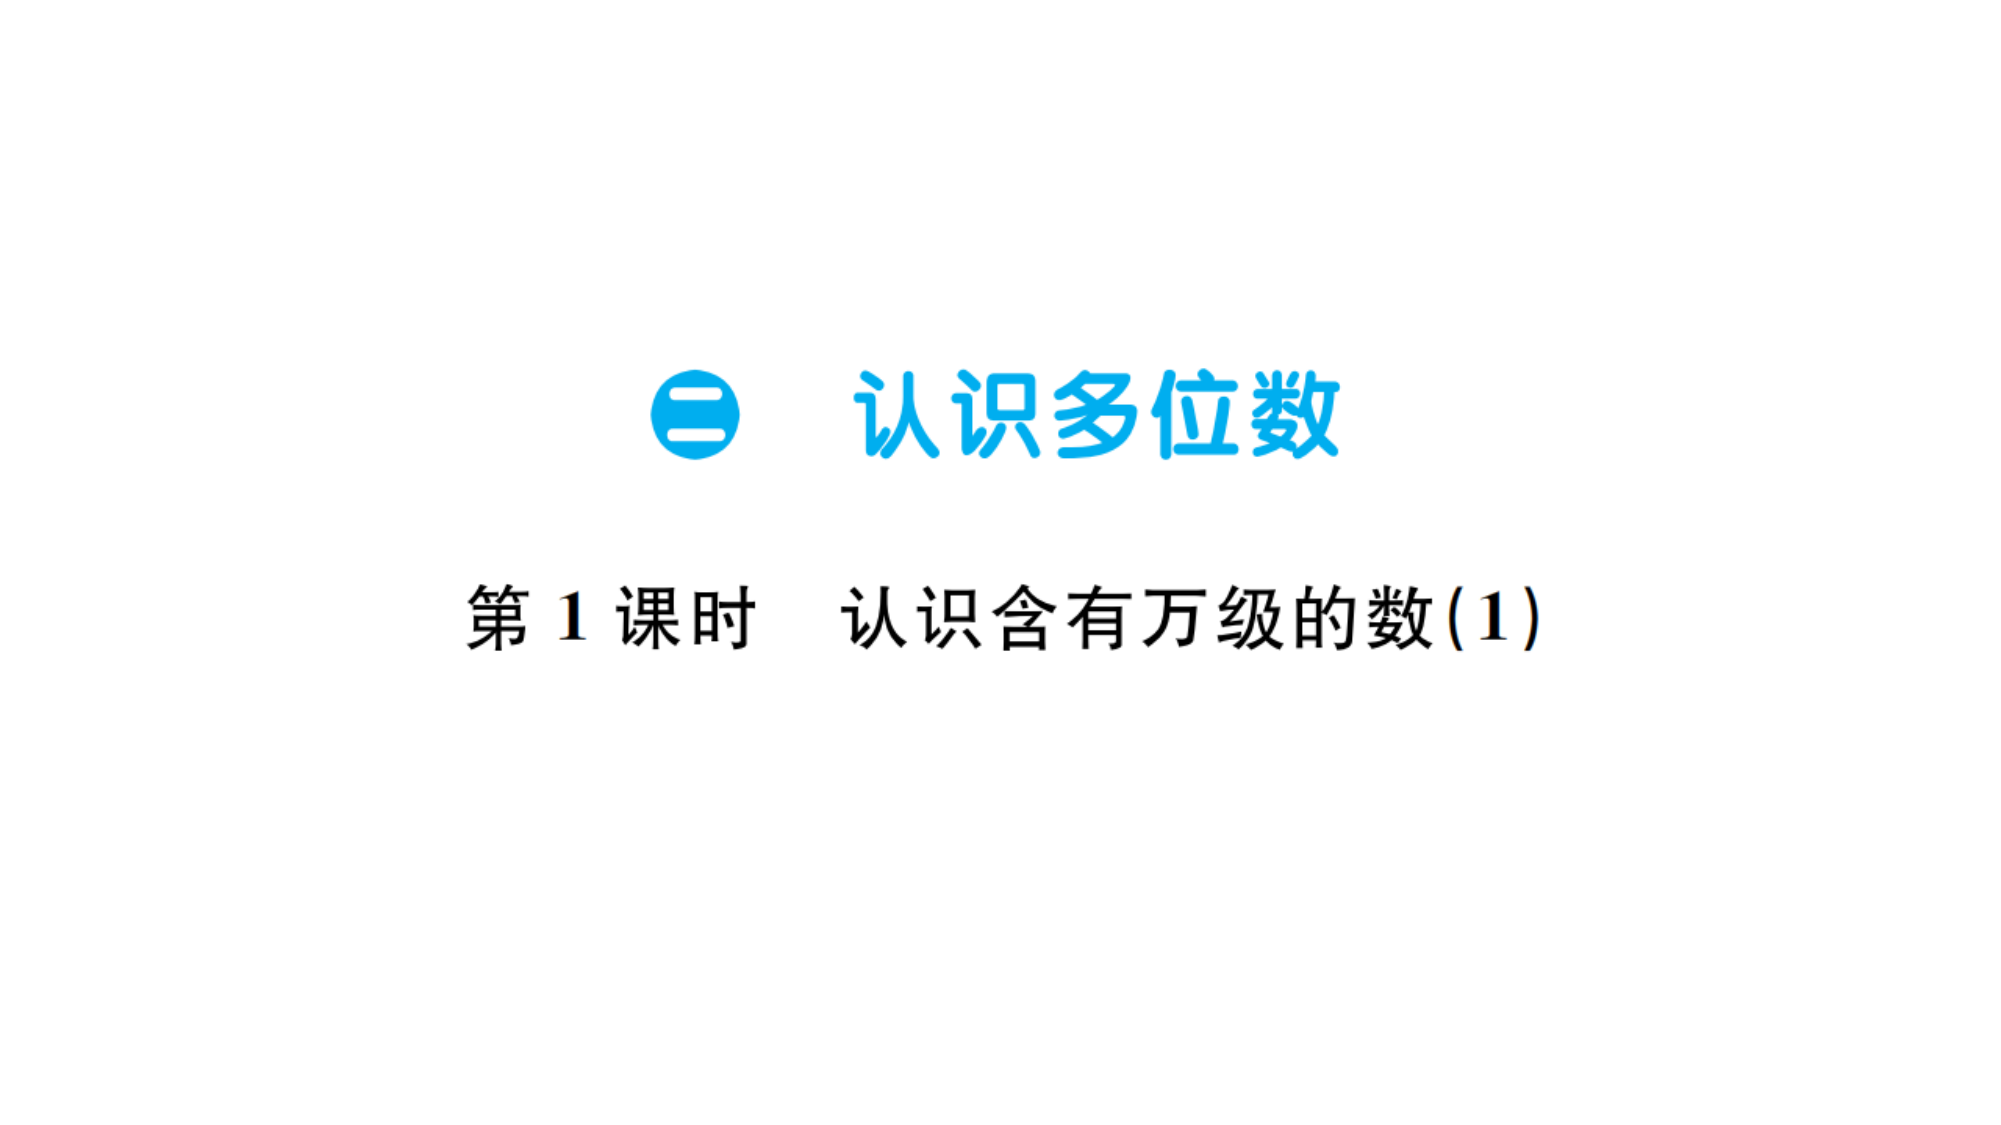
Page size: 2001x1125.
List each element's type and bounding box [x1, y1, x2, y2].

picture [610, 337, 1390, 487]
picture [427, 550, 1573, 681]
